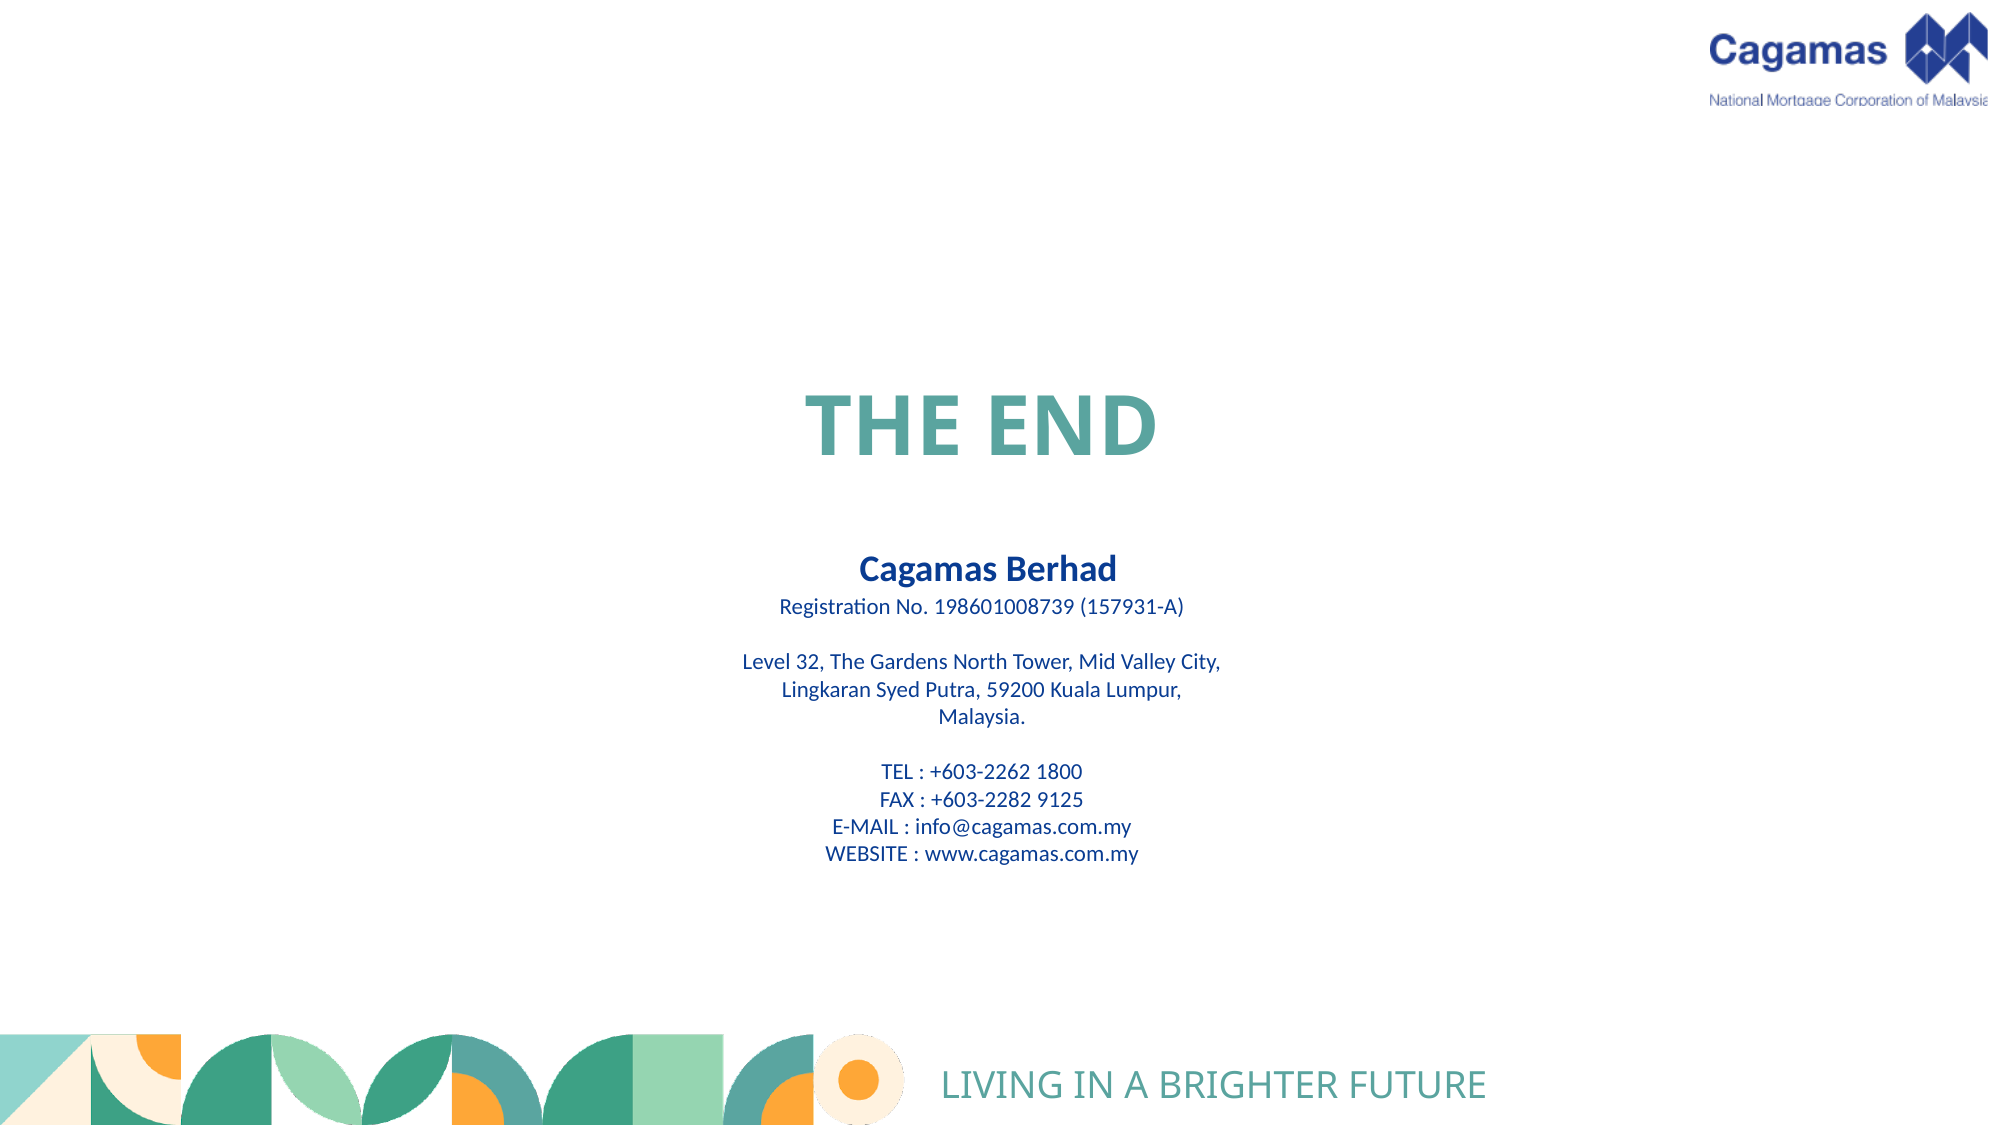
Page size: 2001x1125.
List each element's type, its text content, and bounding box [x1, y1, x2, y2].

text_box THE END Cagamas Berhad Registration No. 198601008739 (157931-A) Level 32, The Gardens North Tower, Mid Valley City, Lingkaran Syed Putra, 59200 Kuala Lumpur, Malaysia. TEL : +603-2262 1800 FAX : +603-2282 9125 E-MAIL : info@cagamas.com.my WEBSITE : www.cagamas.com.my [482, 364, 1483, 874]
picture [0, 1034, 912, 1125]
